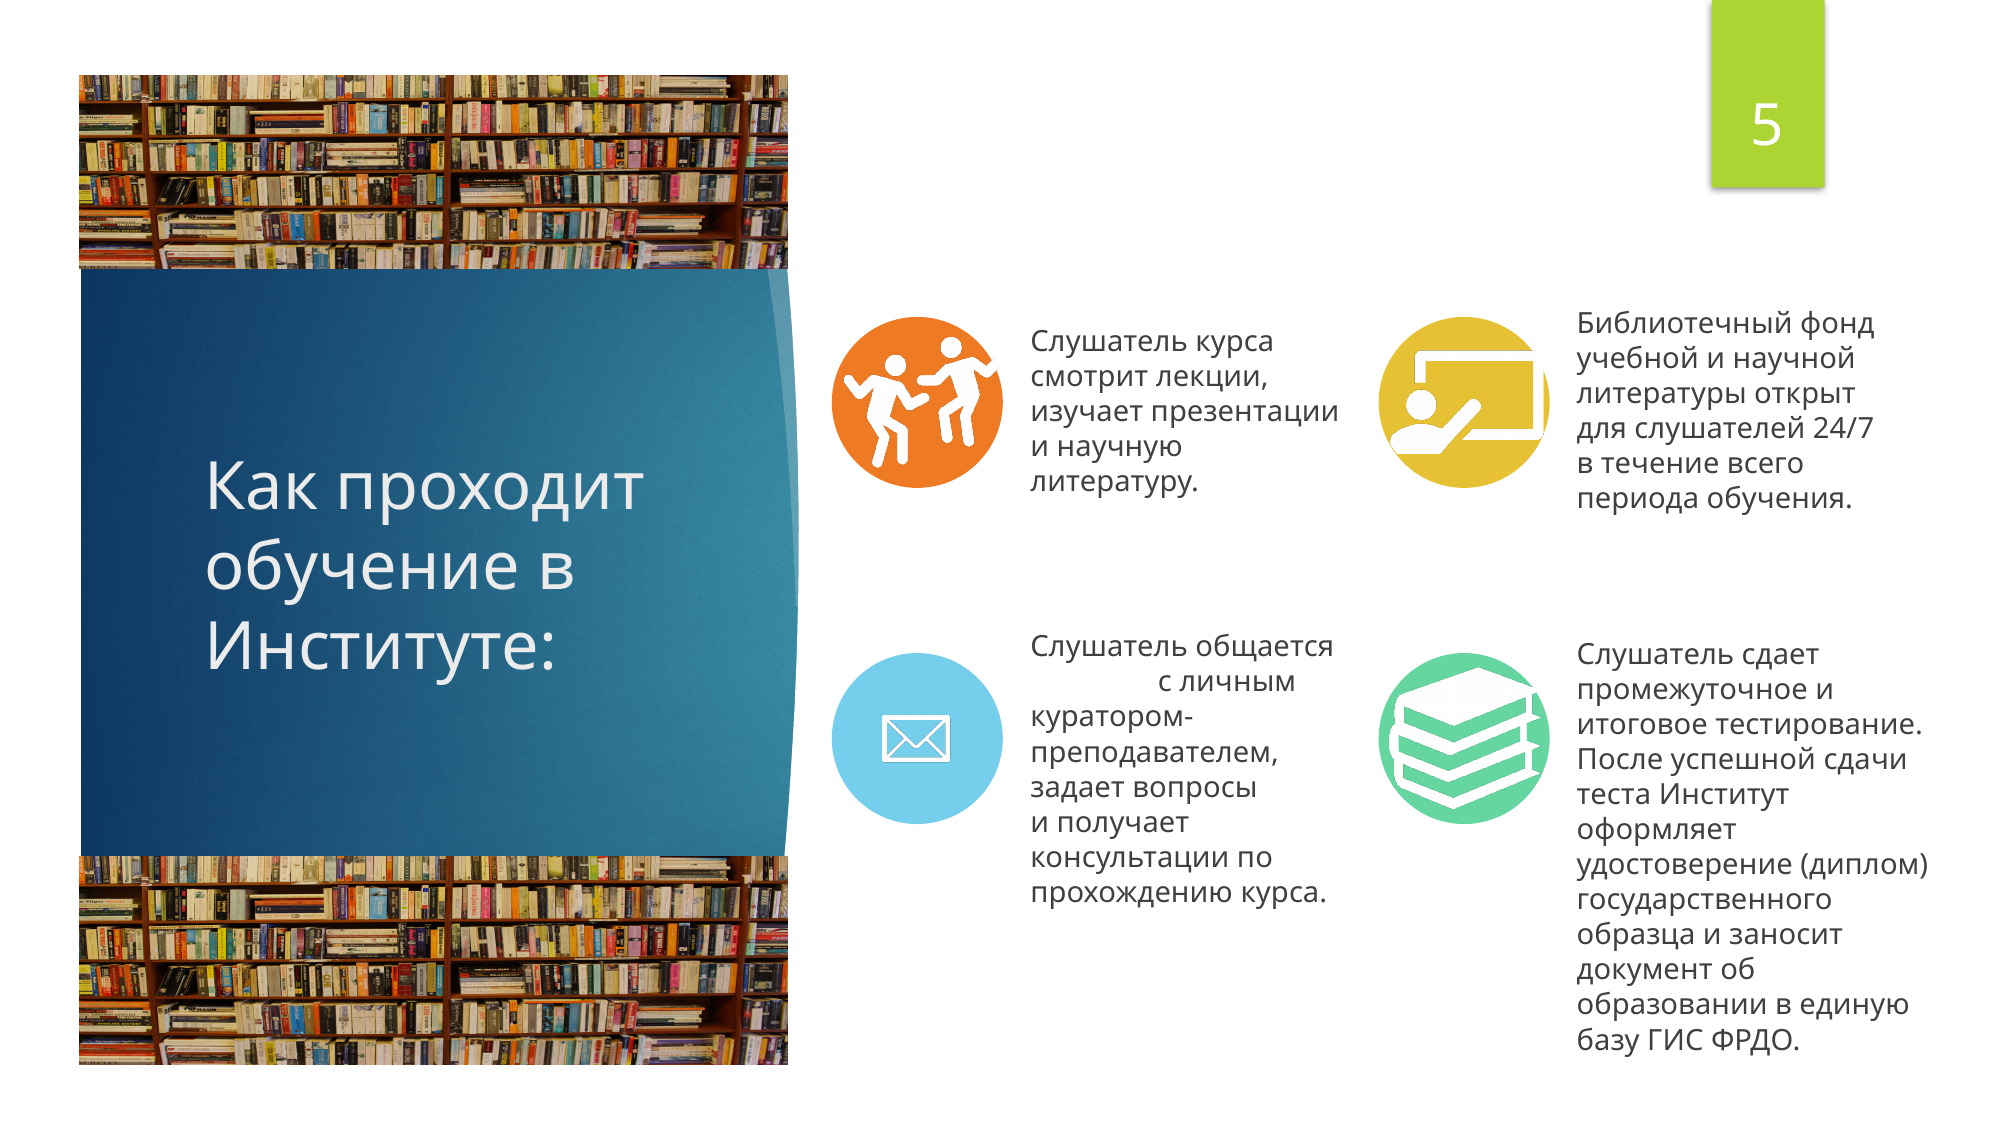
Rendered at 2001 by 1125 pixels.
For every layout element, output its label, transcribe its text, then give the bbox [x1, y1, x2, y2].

picture [1379, 652, 1551, 824]
list Слушатель сдает промежуточное и итоговое тестирование. После успешной сдачи теста Институт оформляет удостоверение (диплом) государственного образца и заносит документ об образовании в единую базу ГИС ФРДО. [1561, 565, 1959, 1125]
title Как проходит обучение в Институте: [189, 375, 754, 750]
picture [837, 316, 1009, 489]
picture [875, 698, 957, 780]
list Библиотечный фонд учебной и научной литературы открыт для слушателей 24/7 в течение всего периода обучения. [1561, 259, 1906, 560]
picture [78, 74, 788, 270]
picture [78, 855, 788, 1065]
slide_number 5 [1698, 48, 1836, 175]
list Слушатель общается с личным куратором-преподавателем, задает вопросы и получает консультации по прохождению курса. [1015, 565, 1360, 971]
list Слушатель курса смотрит лекции, изучает презентации и научную литературу. [1015, 259, 1360, 560]
picture [1379, 316, 1551, 489]
